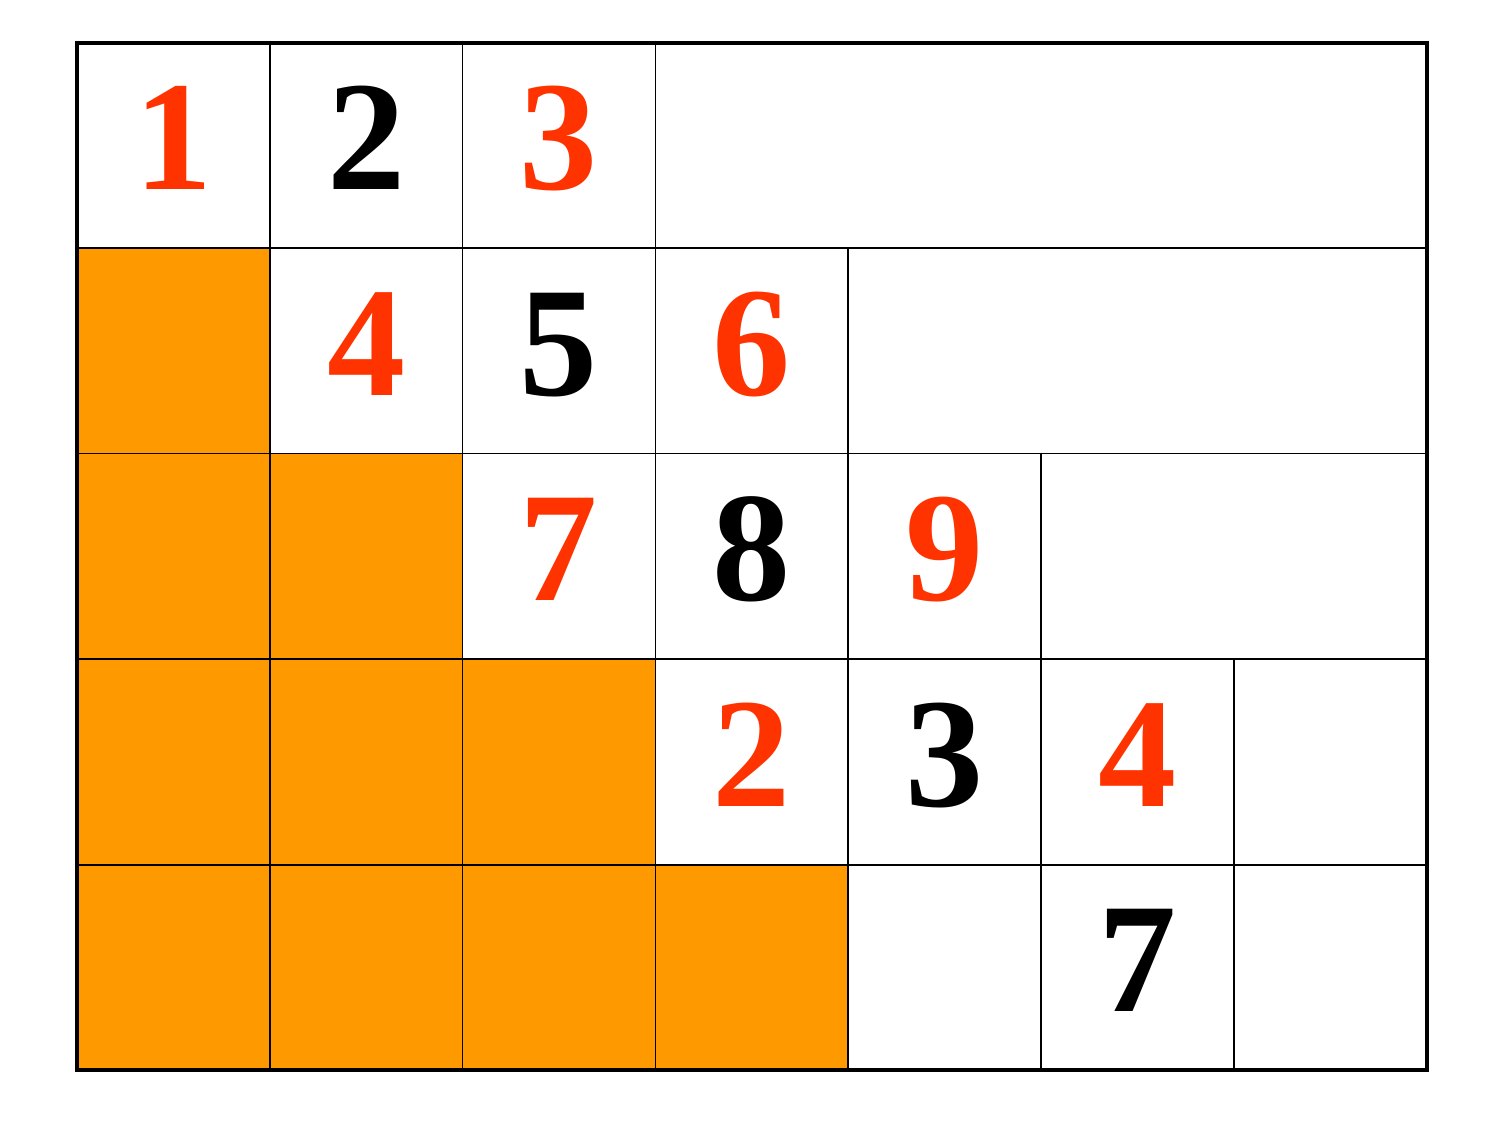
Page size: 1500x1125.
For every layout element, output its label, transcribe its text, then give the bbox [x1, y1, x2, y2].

table_cell 5 [463, 249, 655, 453]
table_cell [1235, 660, 1425, 864]
table_cell 2 [656, 660, 847, 864]
table_cell [79, 249, 269, 453]
table_cell [463, 660, 655, 864]
table_cell [463, 866, 655, 1068]
table_cell 9 [849, 454, 1040, 658]
table_header [656, 45, 1425, 247]
table_cell [656, 866, 847, 1068]
table_cell 8 [656, 454, 847, 658]
table_cell [1042, 454, 1425, 658]
table_cell [849, 866, 1040, 1068]
table_cell 4 [1042, 660, 1233, 864]
table_cell 3 [849, 660, 1040, 864]
table_cell 7 [1042, 866, 1233, 1068]
table_cell [79, 454, 269, 658]
table_cell [271, 454, 462, 658]
table_cell [271, 660, 462, 864]
table_cell [1235, 866, 1425, 1068]
table_cell [271, 866, 462, 1068]
table_header 2 [271, 45, 462, 247]
table_header 3 [463, 45, 655, 247]
table_cell 4 [271, 249, 462, 453]
table_header 1 [79, 45, 269, 247]
table_cell 7 [463, 454, 655, 658]
table_cell 6 [656, 249, 847, 453]
table_cell [849, 249, 1425, 453]
table_cell [79, 660, 269, 864]
table_cell [79, 866, 269, 1068]
